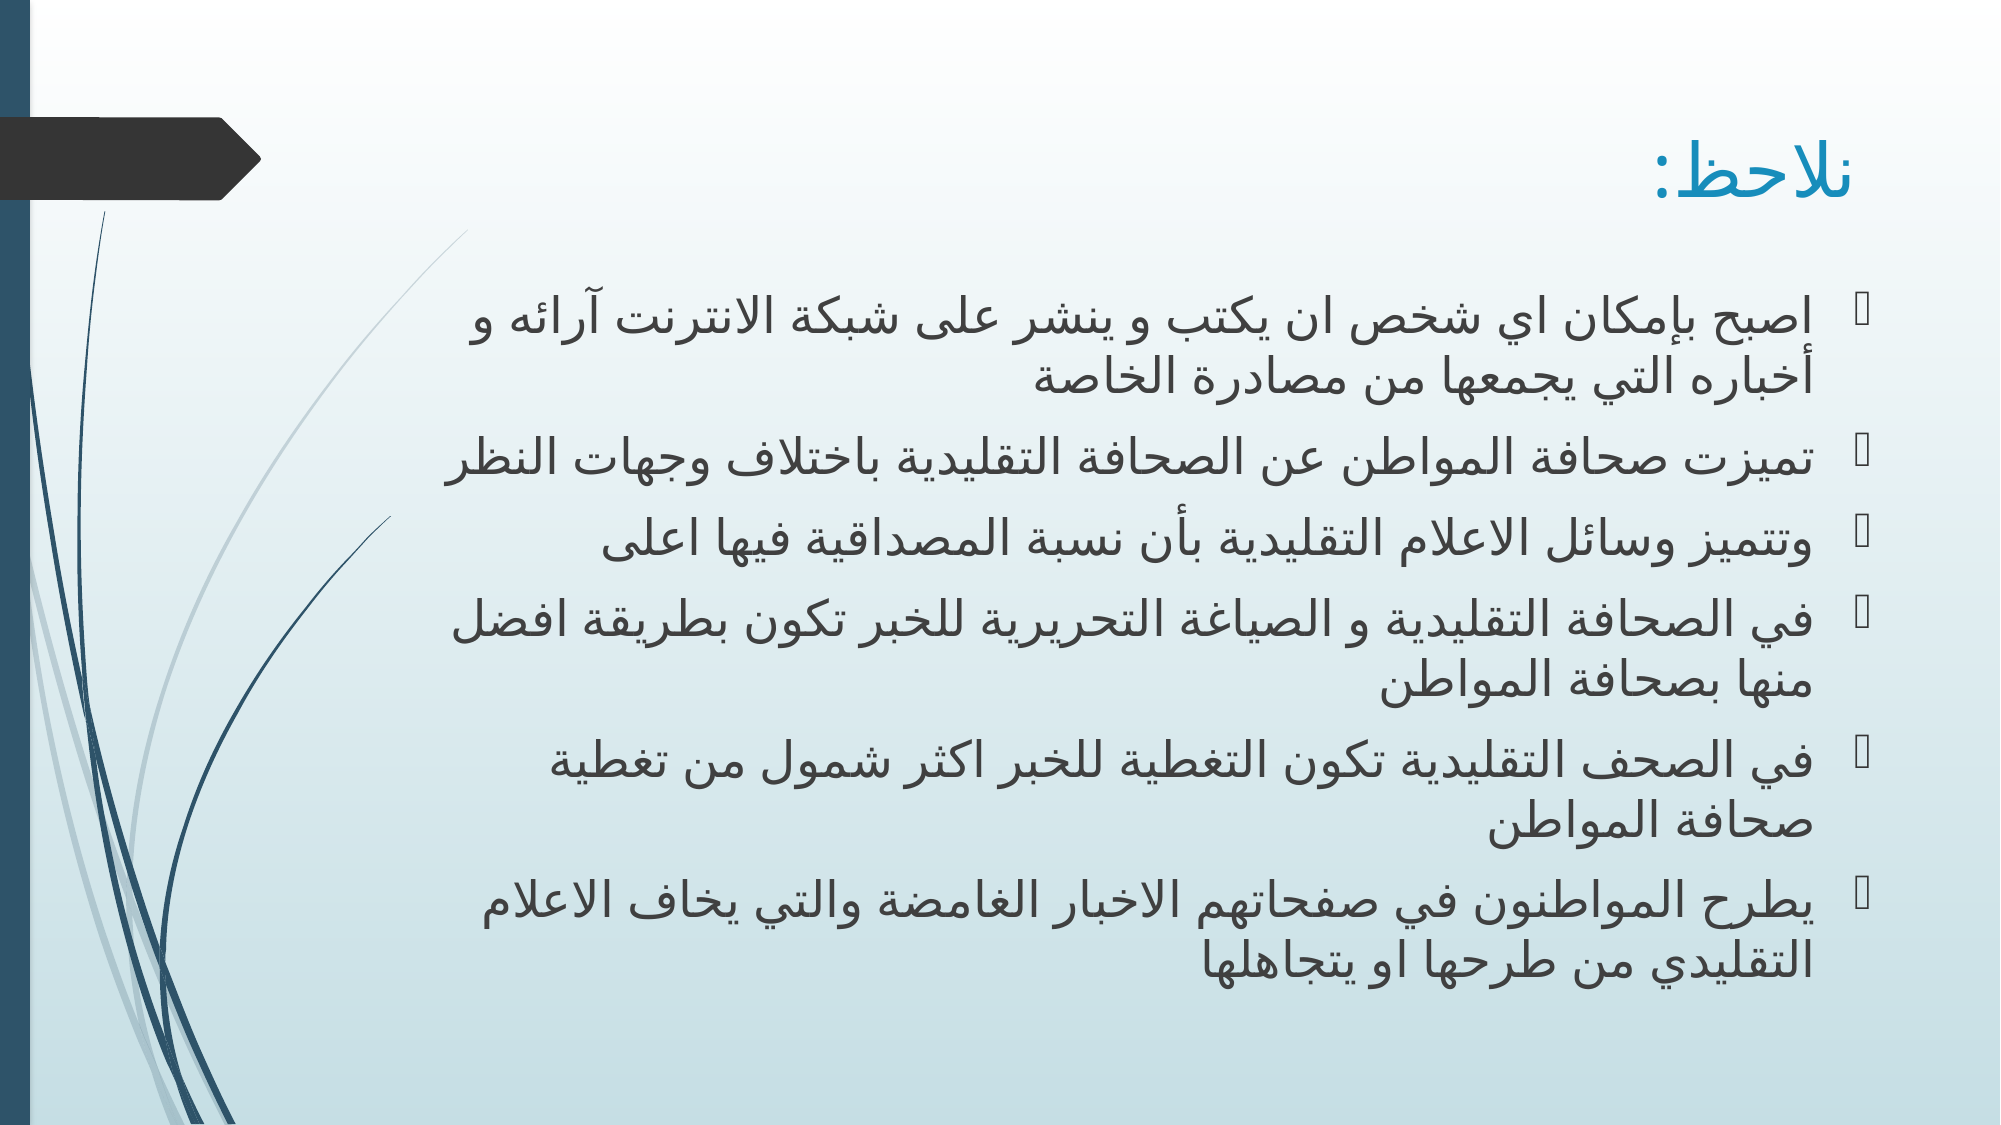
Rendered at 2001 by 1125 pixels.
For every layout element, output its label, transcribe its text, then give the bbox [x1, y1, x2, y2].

title نلاحظ: [409, 115, 1872, 276]
list اصبح بإمكان اي شخص ان يكتب و ينشر على شبكة الانترنت آرائه و أخباره التي يجمعها من مصادرة الخاصة تميزت صحافة المواطن عن الصحافة التقليدية باختلاف وجهات النظر وتتميز وسائل الاعلام التقليدية بأن نسبة المصداقية فيها اعلى في الصحافة التقليدية و الصياغة التحريرية للخبر تكون بطريقة افضل منها بصحافة المواطن في الصحف التقليدية تكون التغطية للخبر اكثر شمول من تغطية صحافة المواطن يطرح المواطنون في صفحاتهم الاخبار الغامضة والتي يخاف الاعلام التقليدي من طرحها او يتجاهلها [394, 276, 1888, 896]
